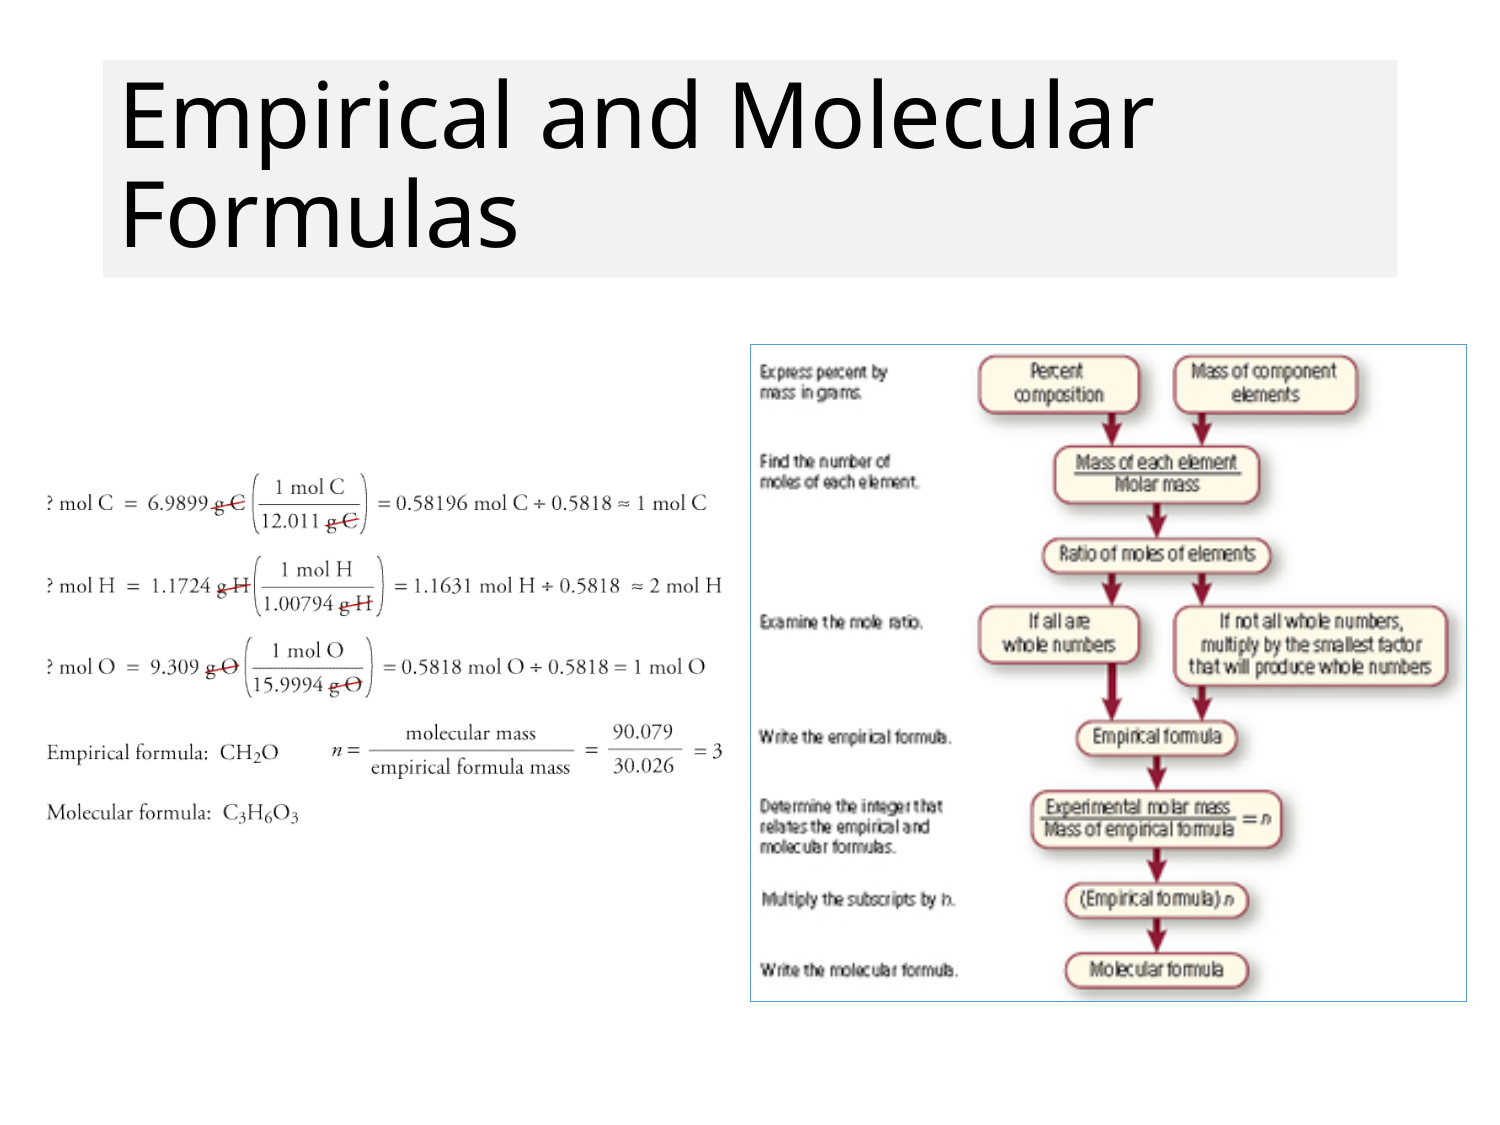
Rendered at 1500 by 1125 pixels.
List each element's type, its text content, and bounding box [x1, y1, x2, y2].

picture [749, 343, 1467, 1002]
title Empirical and Molecular Formulas [103, 59, 1397, 278]
picture [46, 472, 724, 831]
